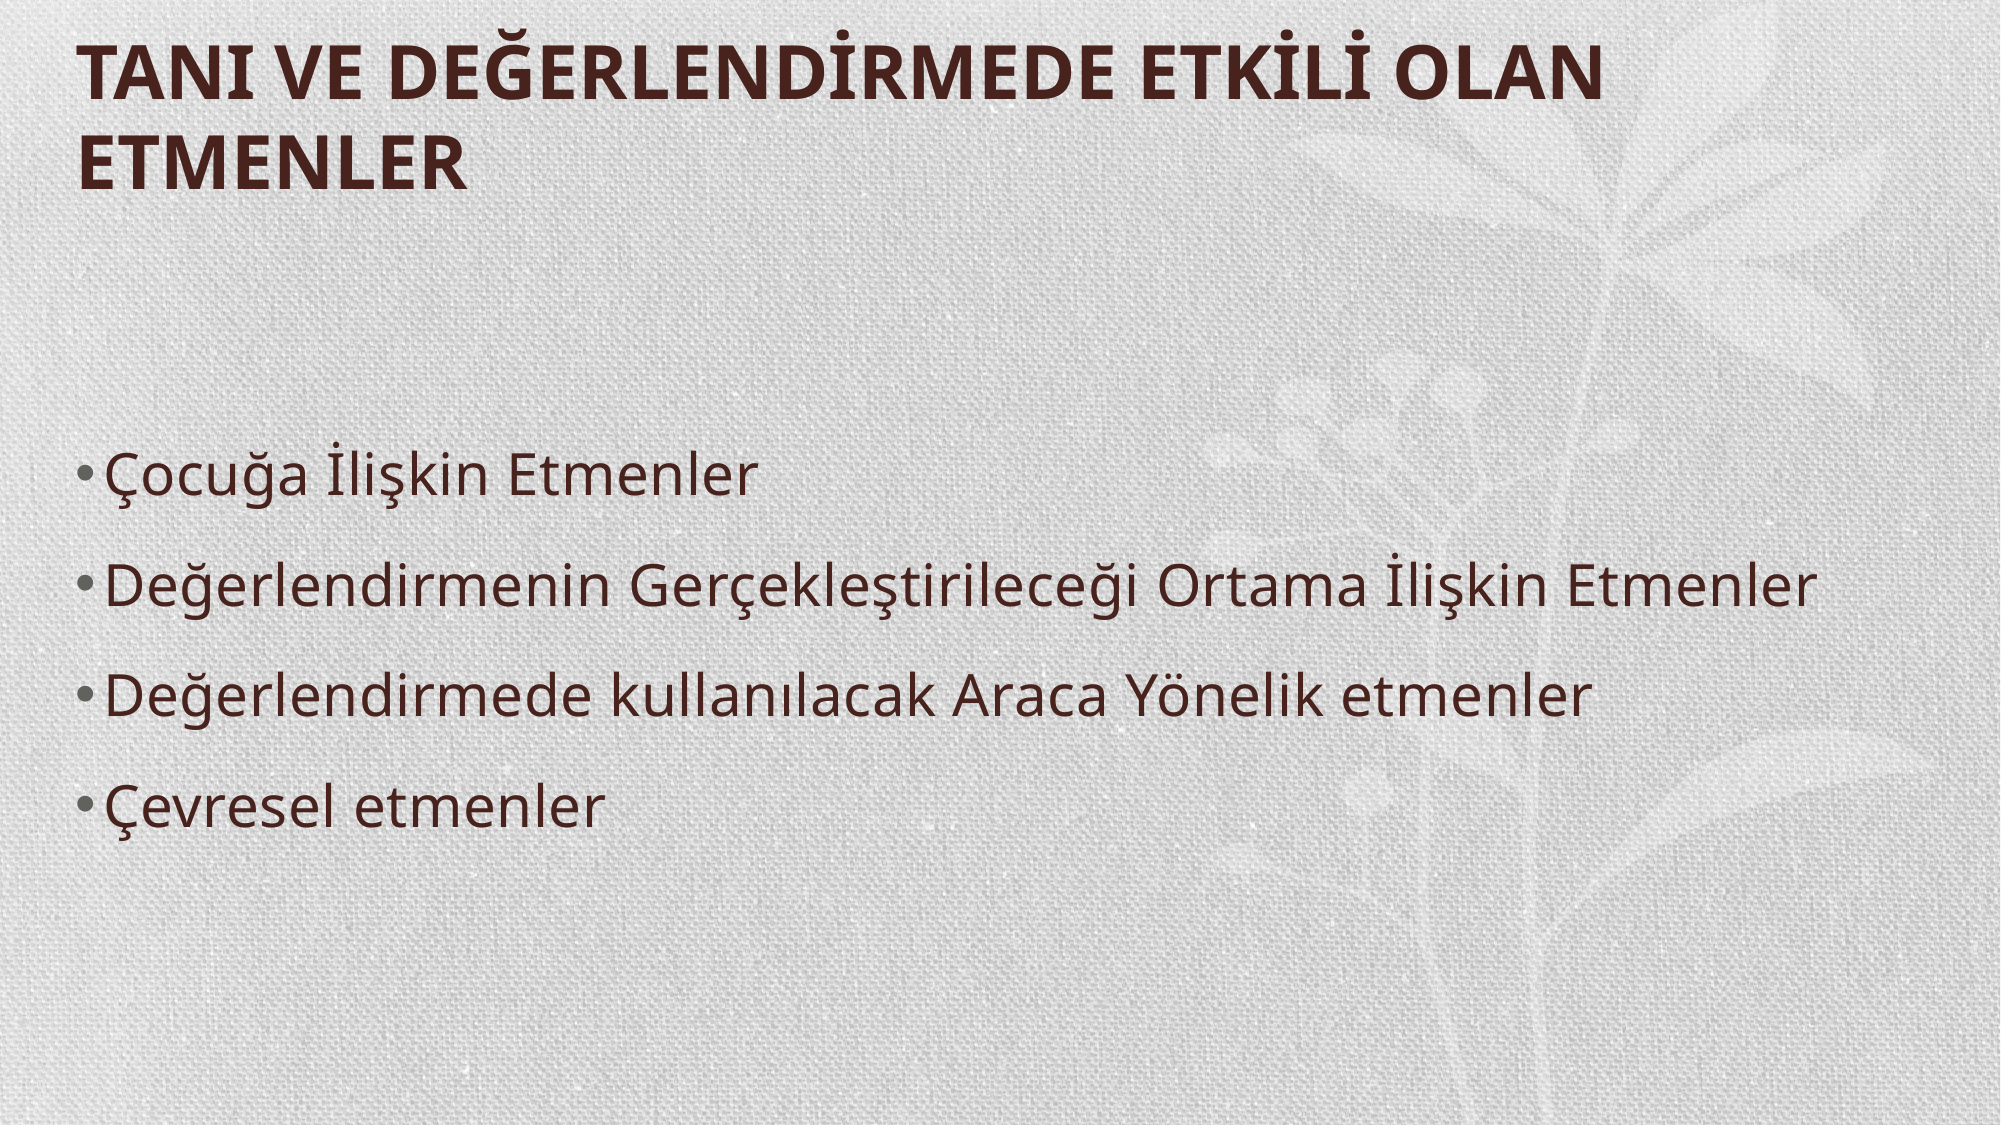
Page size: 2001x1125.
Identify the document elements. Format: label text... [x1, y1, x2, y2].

title TANI VE DEĞERLENDİRMEDE ETKİLİ OLAN ETMENLER [60, 37, 1940, 213]
list Çocuğa İlişkin Etmenler Değerlendirmenin Gerçekleştirileceği Ortama İlişkin Etmenler Değerlendirmede kullanılacak Araca Yönelik etmenler Çevresel etmenler [60, 401, 1940, 1023]
